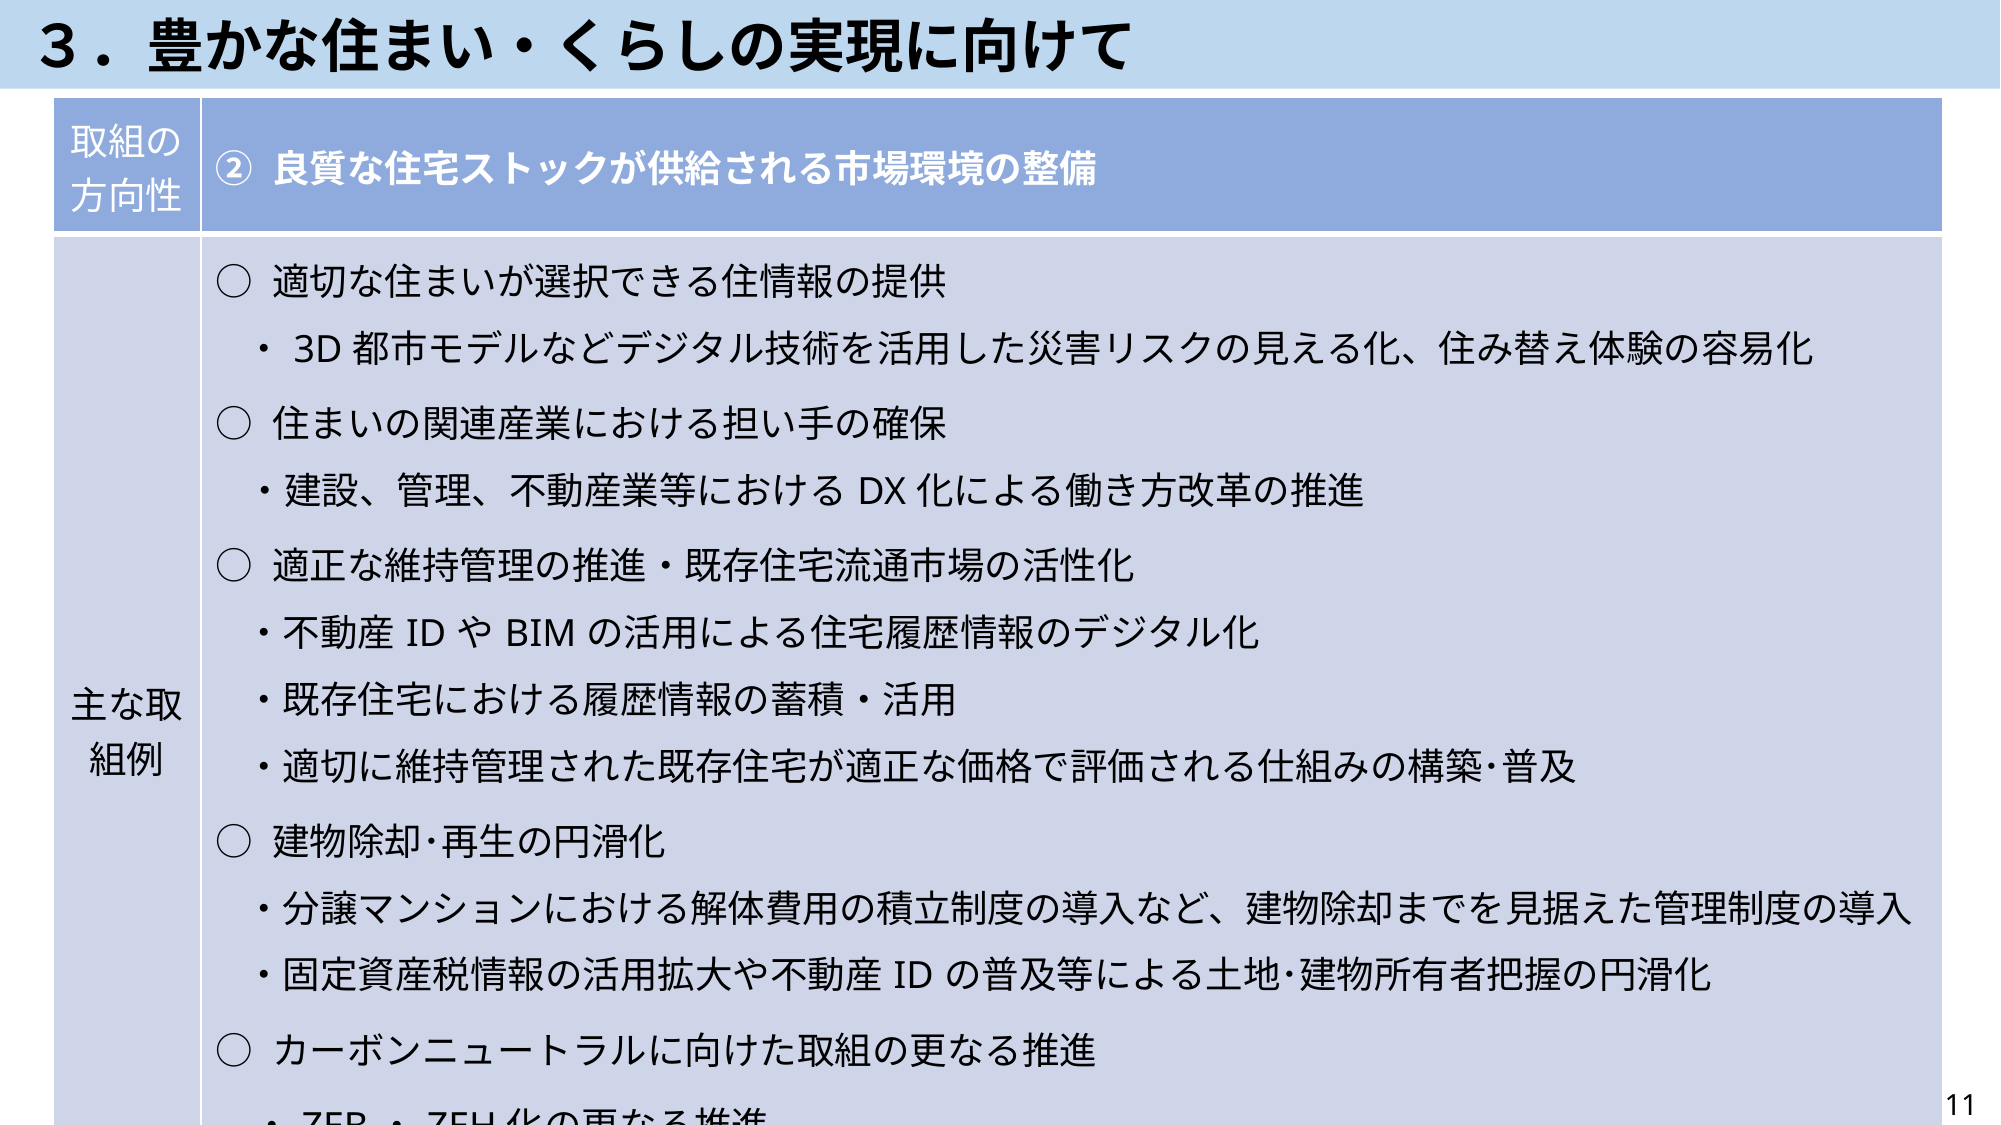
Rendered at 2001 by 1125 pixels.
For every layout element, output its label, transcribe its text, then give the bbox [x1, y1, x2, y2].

table_cell ○ 適切な住まいが選択できる住情報の提供 ・3D都市モデルなどデジタル技術を活用した災害リスクの見える化、住み替え体験の容易化 ○ 住まいの関連産業における担い手の確保 ・建設、管理、不動産業等におけるDX化による働き方改革の推進 ○ 適正な維持管理の推進・既存住宅流通市場の活性化 ・不動産IDやBIMの活用による住宅履歴情報のデジタル化 ・既存住宅における履歴情報の蓄積・活用 ・適切に維持管理された既存住宅が適正な価格で評価される仕組みの構築･普及 ○ 建物除却･再生の円滑化 ・分譲マンションにおける解体費用の積立制度の導入など、建物除却までを見据えた管理制度の導入 ・固定資産税情報の活用拡大や不動産IDの普及等による土地･建物所有者把握の円滑化 ○ カーボンニュートラルに向けた取組の更なる推進 ・ZEB・ZEH化の更なる推進 ・建設時の資材調達から解体･廃棄に至るまでのホールライフカーボン削減の推進 など [202, 237, 1942, 1125]
slide_number 11 [1920, 1082, 1994, 1125]
text_box [52, 89, 1591, 97]
text_box ３．豊かな住まい・くらしの実現に向けて [0, 0, 2000, 89]
table_cell 主な取組例 [54, 237, 200, 1125]
table_header 取組の 方向性 [54, 175, 200, 231]
table_header ② 良質な住宅ストックが供給される市場環境の整備 [202, 98, 1942, 231]
text_box [28, 93, 1414, 175]
